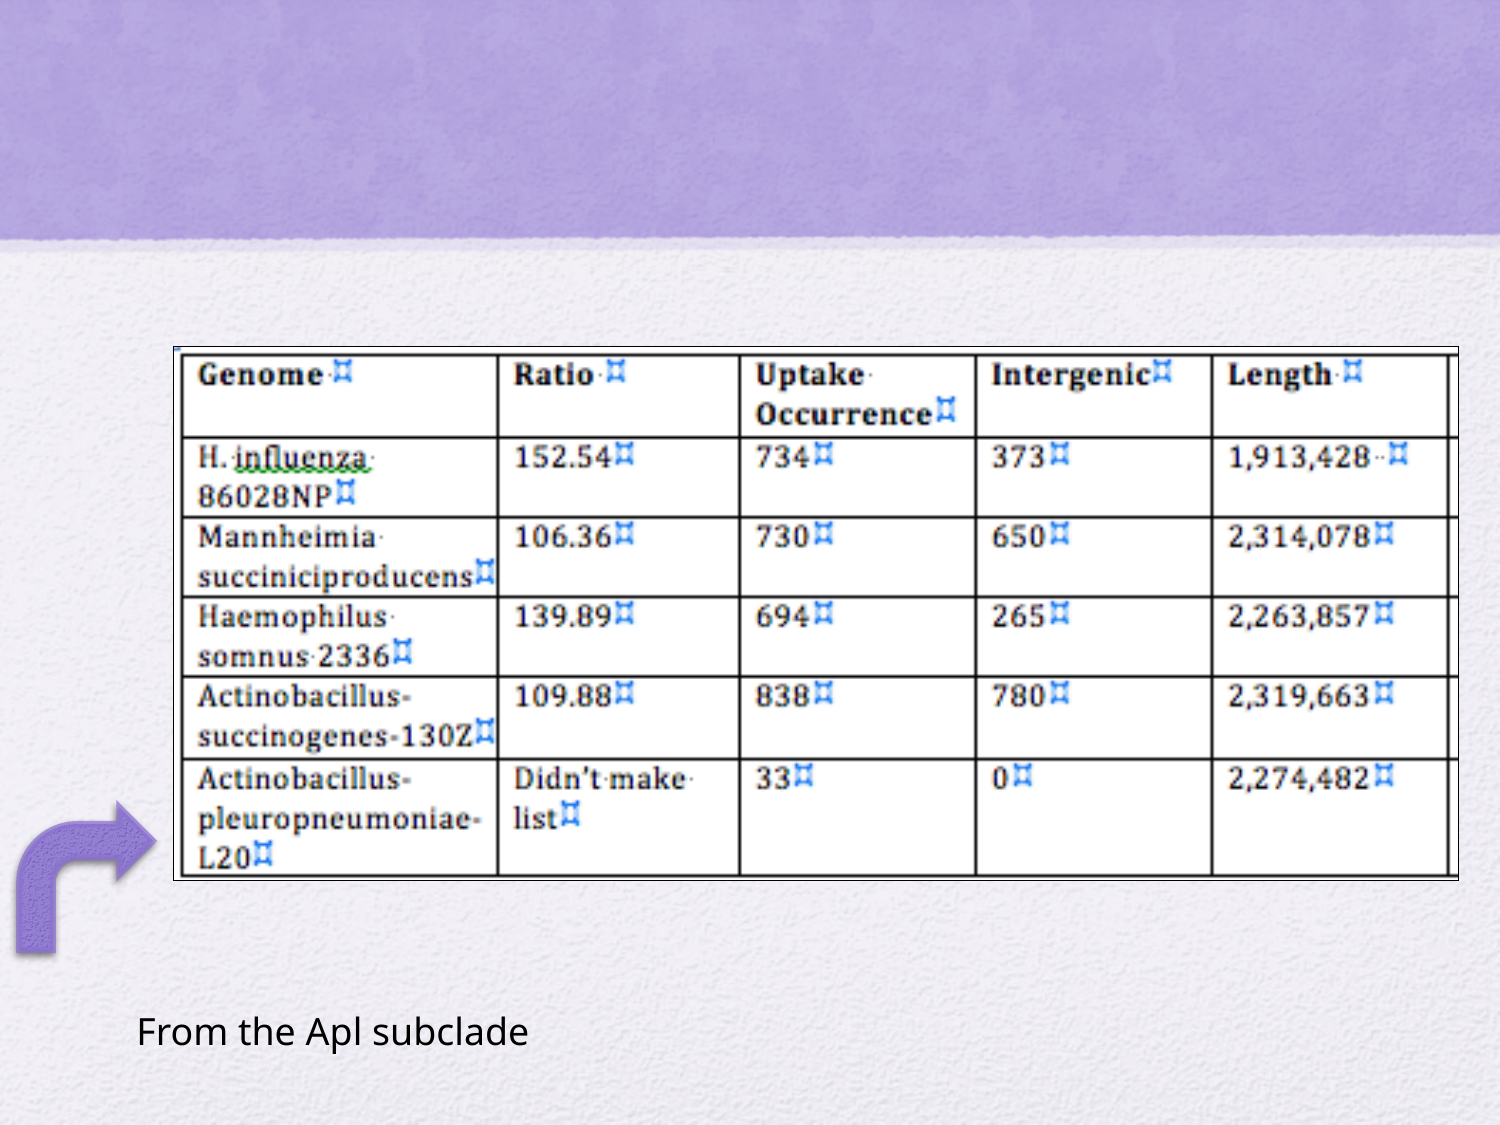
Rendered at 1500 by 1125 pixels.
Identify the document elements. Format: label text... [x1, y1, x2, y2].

picture [0, 225, 1500, 1125]
text_box [16, 799, 158, 954]
text_box From the Apl subclade [121, 1000, 545, 1061]
